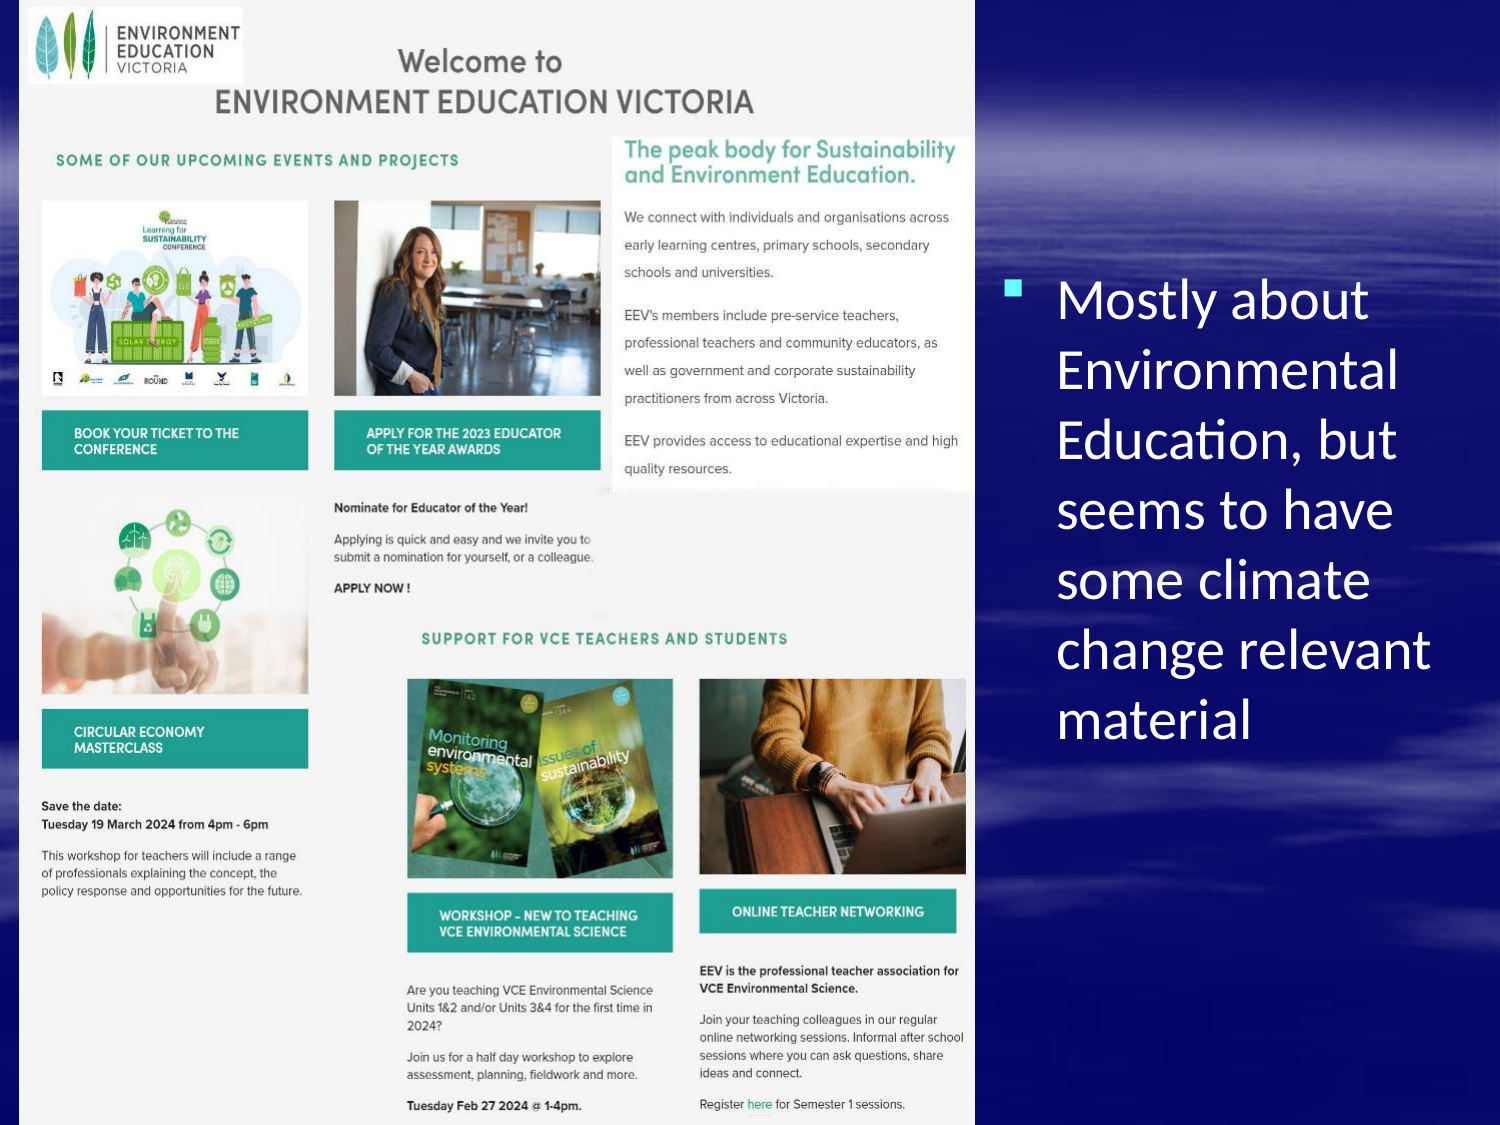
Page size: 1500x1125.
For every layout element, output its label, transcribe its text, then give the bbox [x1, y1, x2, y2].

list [19, 0, 975, 1125]
list Mostly about Environmental Education, but seems to have some climate change relevant material [984, 253, 1490, 997]
